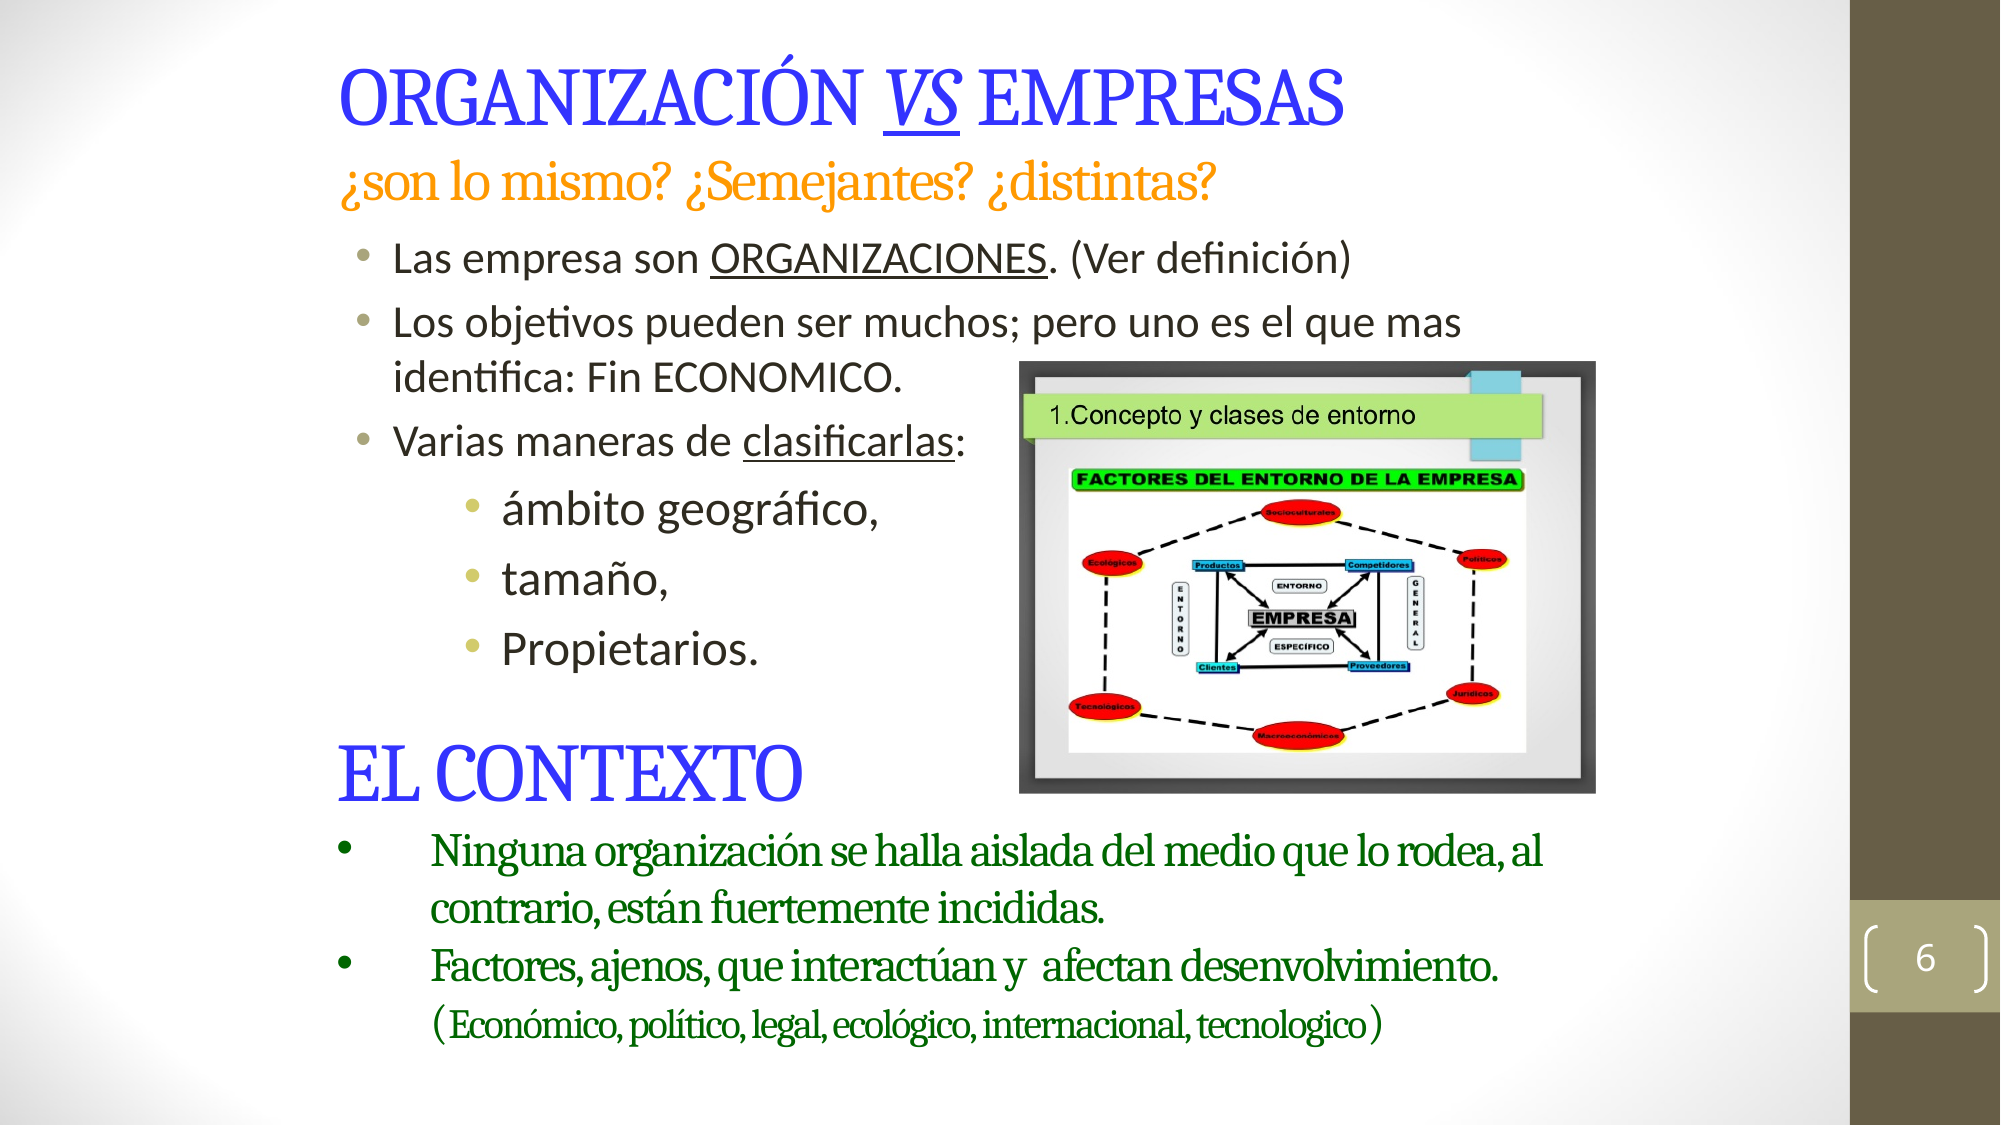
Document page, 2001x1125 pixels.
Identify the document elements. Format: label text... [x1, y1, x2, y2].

text_box EL CONTEXTO Ninguna organización se halla aislada del medio que lo rodea, al contrario, están fuertemente incididas. Factores, ajenos, que interactúan y afectan desenvolvimiento. (Económico, político, legal, ecológico, internacional, tecnologico) [321, 774, 1603, 992]
slide_number 6 [1864, 924, 1988, 994]
picture [0, 0, 1849, 1125]
list Las empresa son ORGANIZACIONES. (Ver definición) Los objetivos pueden ser muchos; pero uno es el que mas identifica: Fin ECONOMICO. Varias maneras de clasificarlas: ámbito geográfico, tamaño, Propietarios. [321, 220, 1572, 693]
title ORGANIZACIÓN VS EMPRESAS ¿son lo mismo? ¿Semejantes? ¿distintas? [324, 45, 1575, 208]
